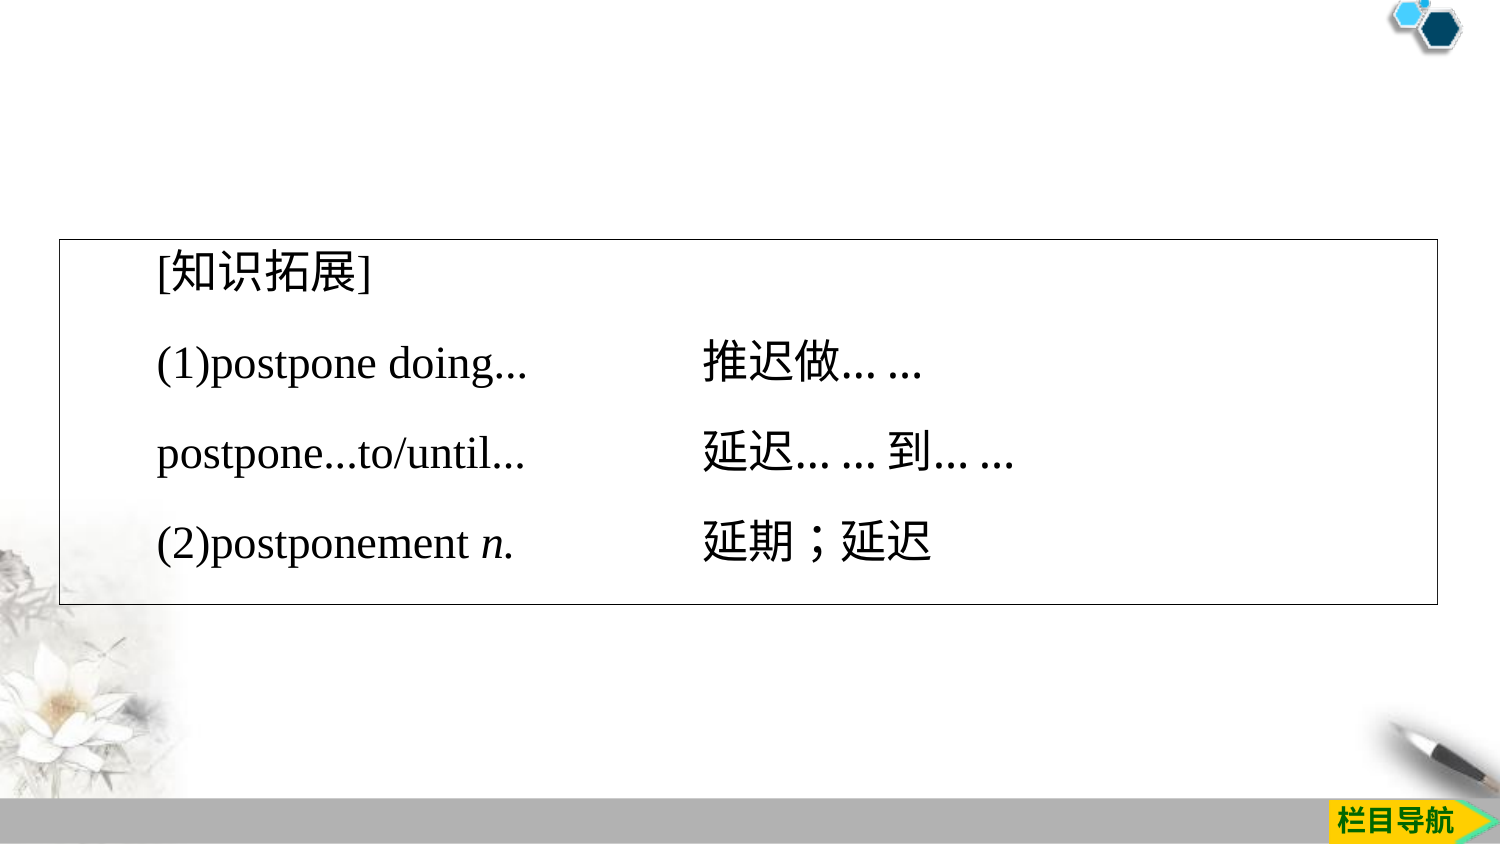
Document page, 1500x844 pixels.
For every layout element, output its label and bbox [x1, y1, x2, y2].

picture [1329, 800, 1500, 844]
text_box [59, 239, 1441, 605]
picture [0, 0, 1500, 798]
